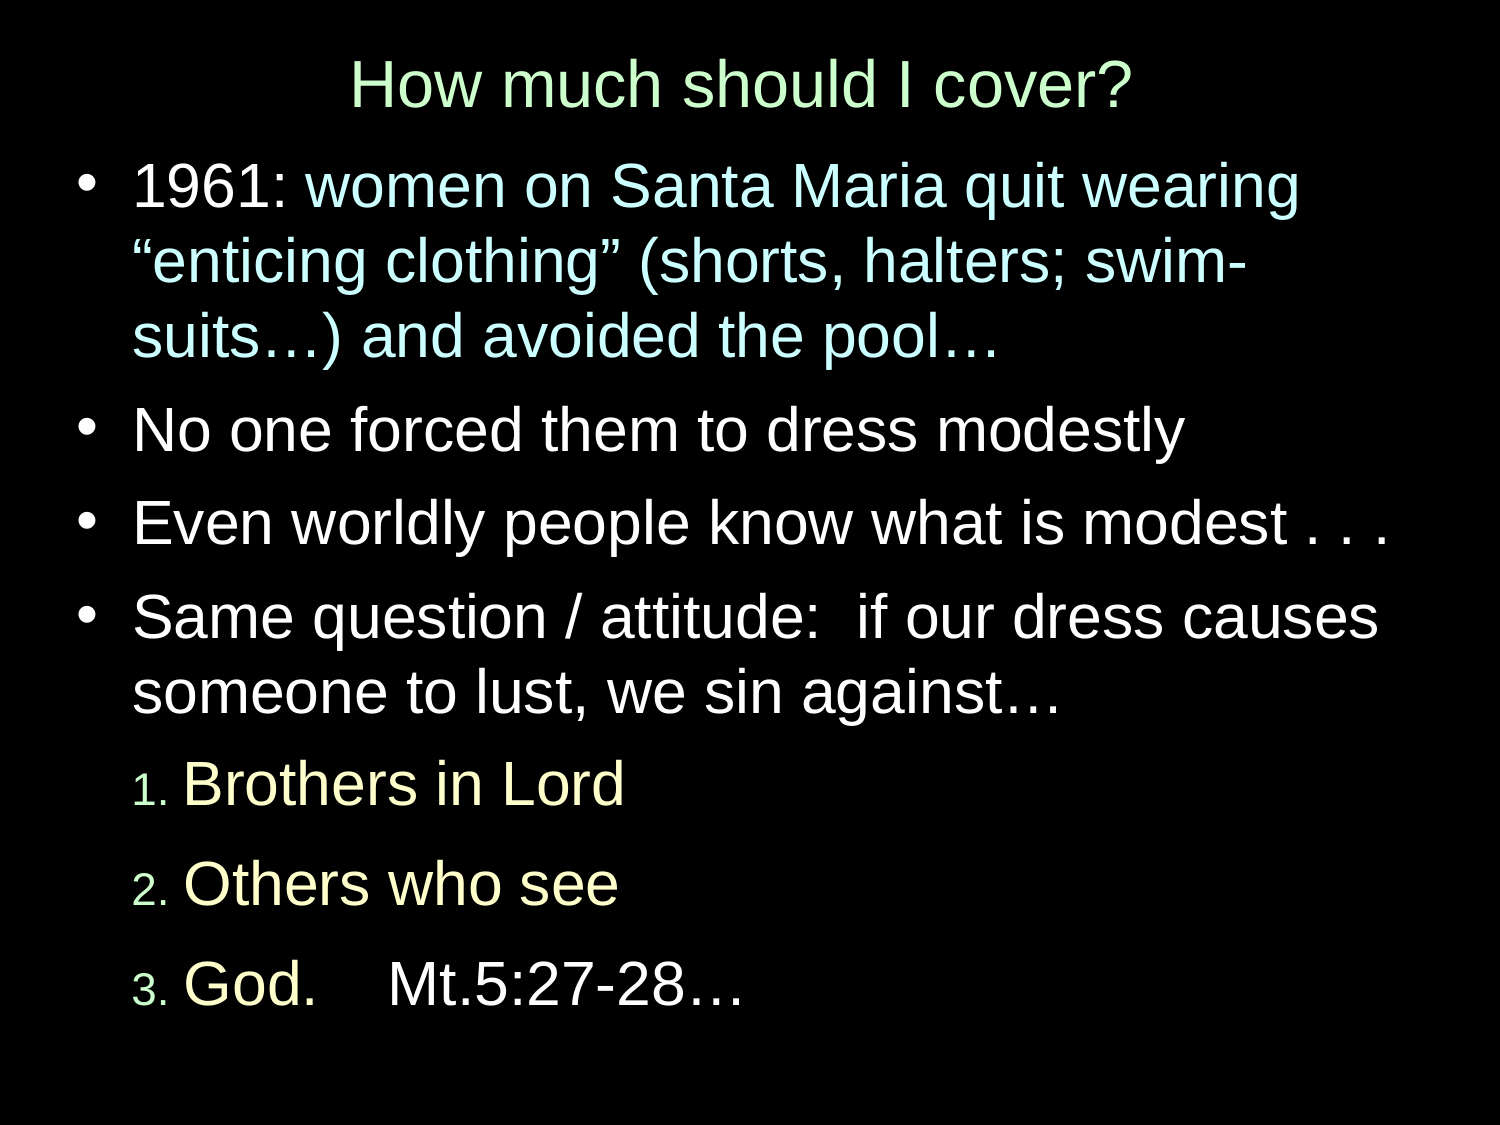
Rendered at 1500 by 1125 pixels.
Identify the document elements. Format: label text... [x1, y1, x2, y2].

title How much should I cover? [75, 12, 1425, 137]
list 1961: women on Santa Maria quit wearing “enticing clothing” (shorts, halters; swim-suits…) and avoided the pool… No one forced them to dress modestly Even worldly people know what is modest . . . Same question / attitude: if our dress causes someone to lust, we sin against… 1. Brothers in Lord 2. Others who see 3. God. Mt.5:27-28… [61, 137, 1443, 1063]
